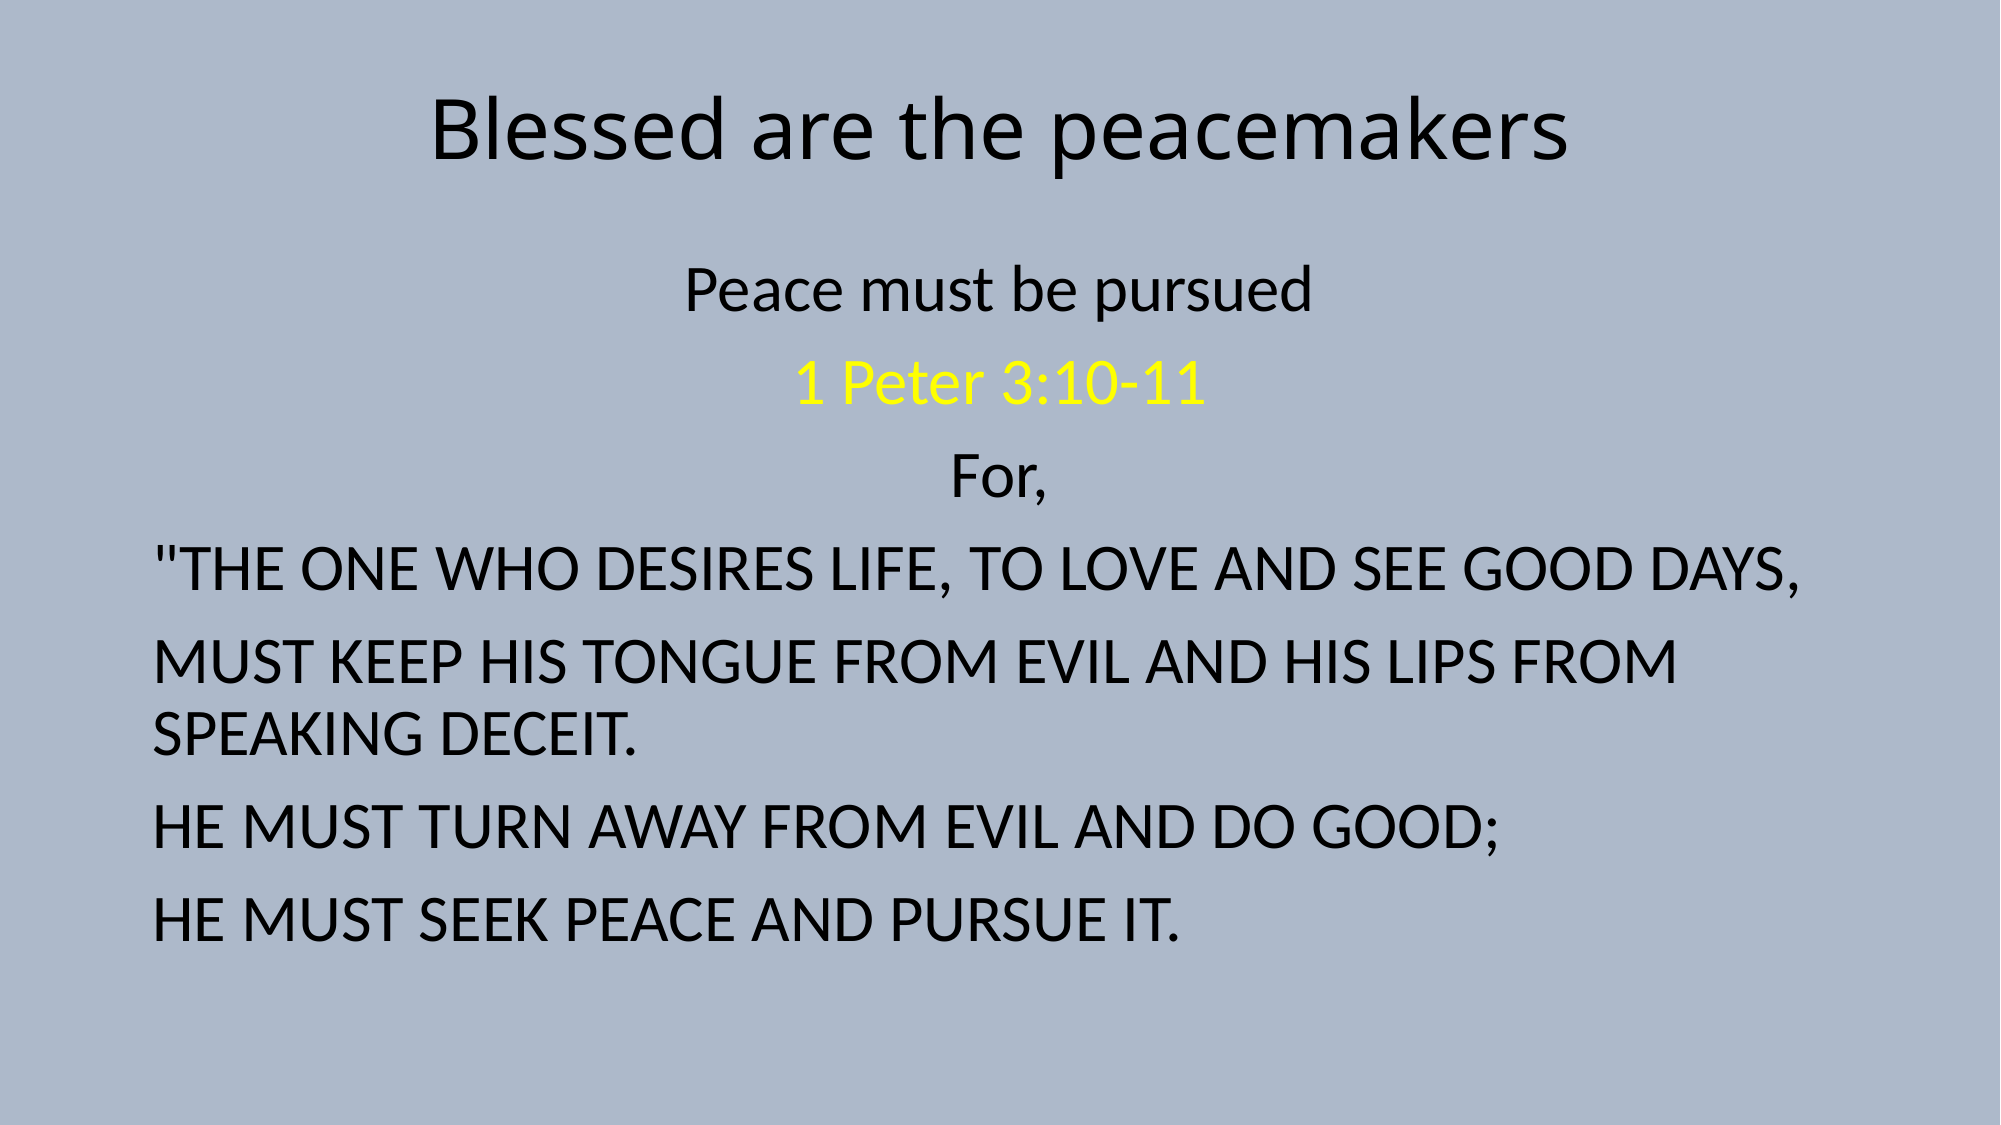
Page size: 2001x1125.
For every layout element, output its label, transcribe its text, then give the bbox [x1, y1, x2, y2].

title Blessed are the peacemakers [137, 59, 1863, 207]
list Peace must be pursued 1 Peter 3:10-11 For, "THE ONE WHO DESIRES LIFE, TO LOVE AND SEE GOOD DAYS, MUST KEEP HIS TONGUE FROM EVIL AND HIS LIPS FROM SPEAKING DECEIT. HE MUST TURN AWAY FROM EVIL AND DO GOOD; HE MUST SEEK PEACE AND PURSUE IT. [137, 246, 1863, 1125]
